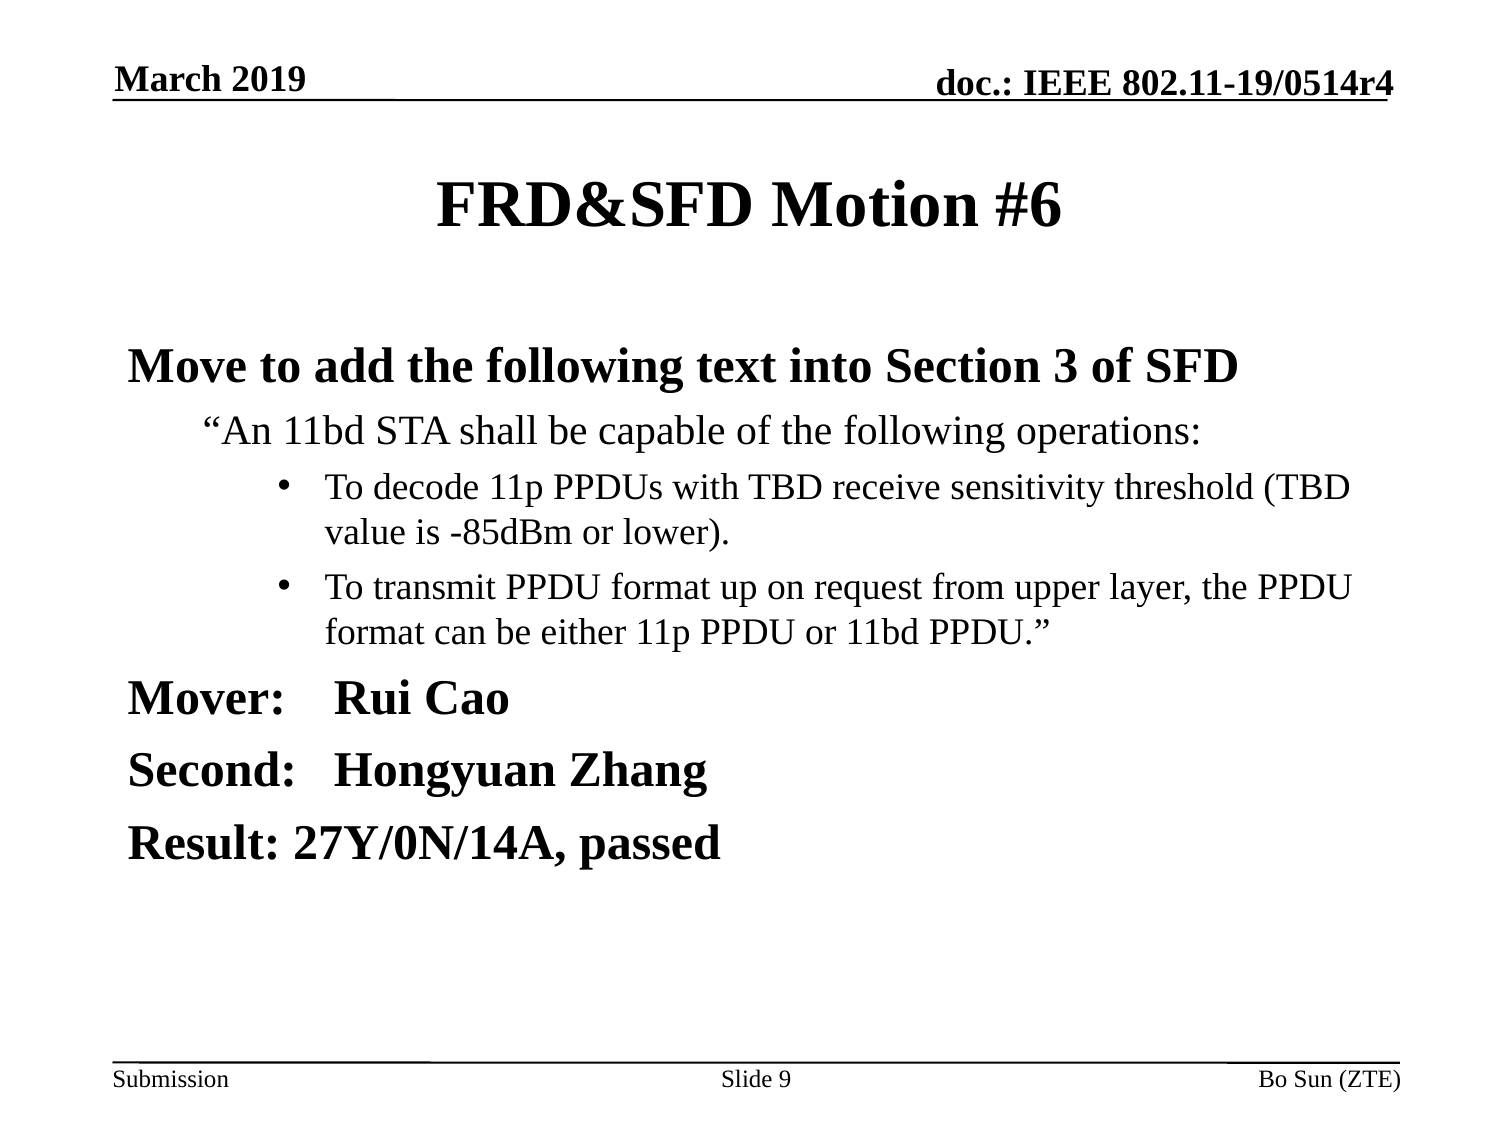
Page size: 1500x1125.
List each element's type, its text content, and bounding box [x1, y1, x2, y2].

footer Bo Sun (ZTE) [878, 1061, 1402, 1093]
slide_number Slide 9 [712, 1061, 800, 1123]
title FRD&SFD Motion #6 [112, 112, 1388, 288]
list Move to add the following text into Section 3 of SFD “An 11bd STA shall be capable of the following operations: To decode 11p PPDUs with TBD receive sensitivity threshold (TBD value is -85dBm or lower). To transmit PPDU format up on request from upper layer, the PPDU format can be either 11p PPDU or 11bd PPDU.” Mover: Rui Cao Second: Hongyuan Zhang Result: 27Y/0N/14A, passed [112, 324, 1388, 1000]
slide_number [114, 54, 423, 100]
